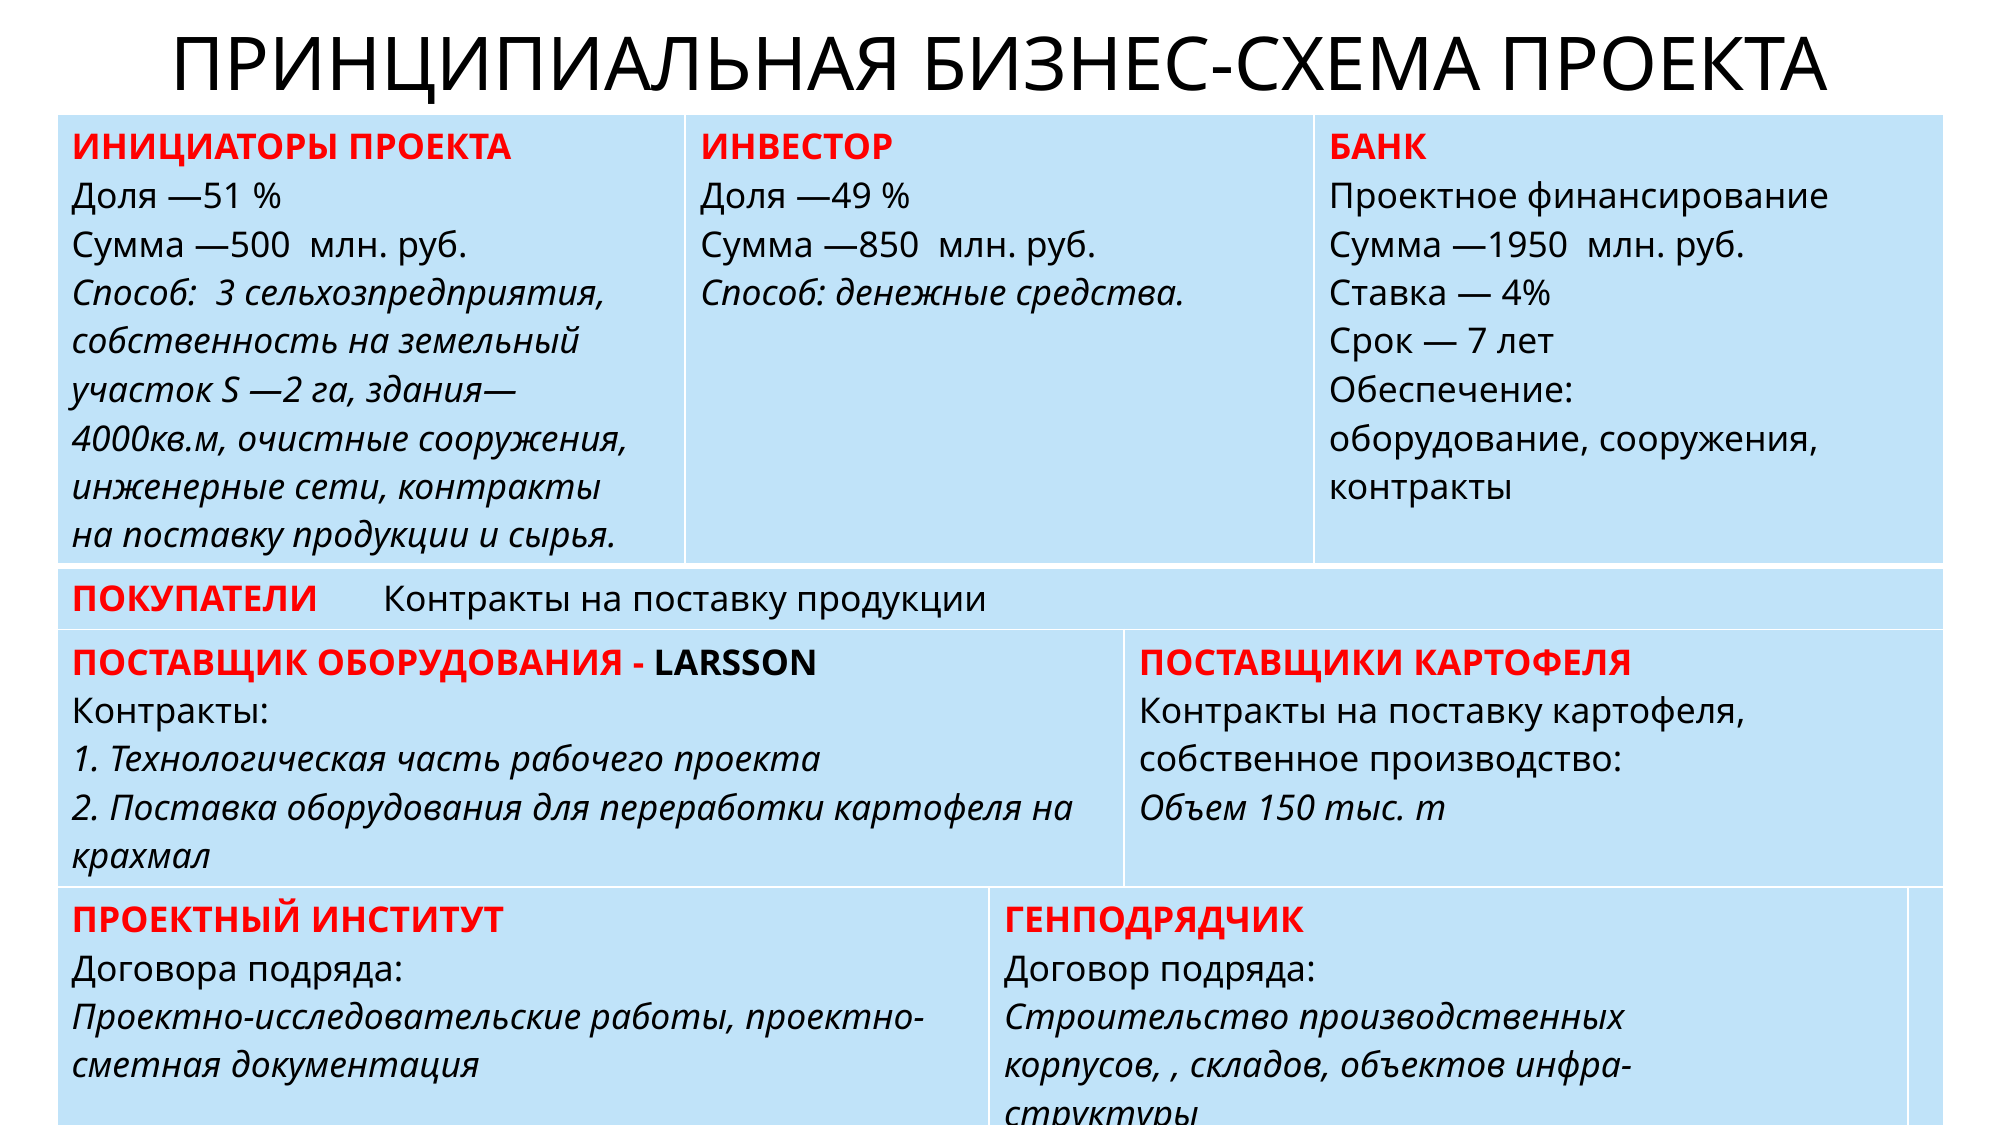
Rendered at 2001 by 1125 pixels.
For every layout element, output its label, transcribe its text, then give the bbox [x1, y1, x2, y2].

table_header ИНИЦИАТОРЫ ПРОЕКТА Доля —51 % Сумма —500 млн. руб. Способ: 3 сельхозпредприятия, собственность на земельный участок S —2 га, здания—4000кв.м, очистные сооружения, инженерные сети, контракты на поставку продукции и сырья. [58, 115, 684, 563]
table_cell ПОСТАВЩИК ОБОРУДОВАНИЯ - LARSSON Контракты: 1. Технологическая часть рабочего проекта 2. Поставка оборудования для переработки картофеля на крахмал [58, 630, 1123, 886]
table_cell ПОСТАВЩИКИ КАРТОФЕЛЯ Контракты на поставку картофеля, собственное производство: Объем 150 тыс. т [1125, 630, 1943, 886]
table_cell ПОКУПАТЕЛИ Контракты на поставку продукции [58, 569, 1943, 629]
table_header ИНВЕСТОР Доля —49 % Сумма —850 млн. руб. Способ: денежные средства. [686, 115, 1313, 563]
table_header БАНК Проектное финансирование Сумма —1950 млн. руб. Ставка — 4% Срок — 7 лет Обеспечение: оборудование, сооружения, контракты [1315, 115, 1943, 563]
table_cell ГЕНПОДРЯДЧИК Договор подряда: Строительство производственных корпусов, , складов, объектов инфра- структуры [990, 888, 1907, 1125]
table_cell ПРОЕКТНЫЙ ИНСТИТУТ Договора подряда: Проектно-исследовательские работы, проектно- сметная документация [58, 888, 988, 1125]
title Принципиальная бизнес-схема проекта [149, 17, 1851, 114]
table_cell [1909, 888, 1943, 1125]
